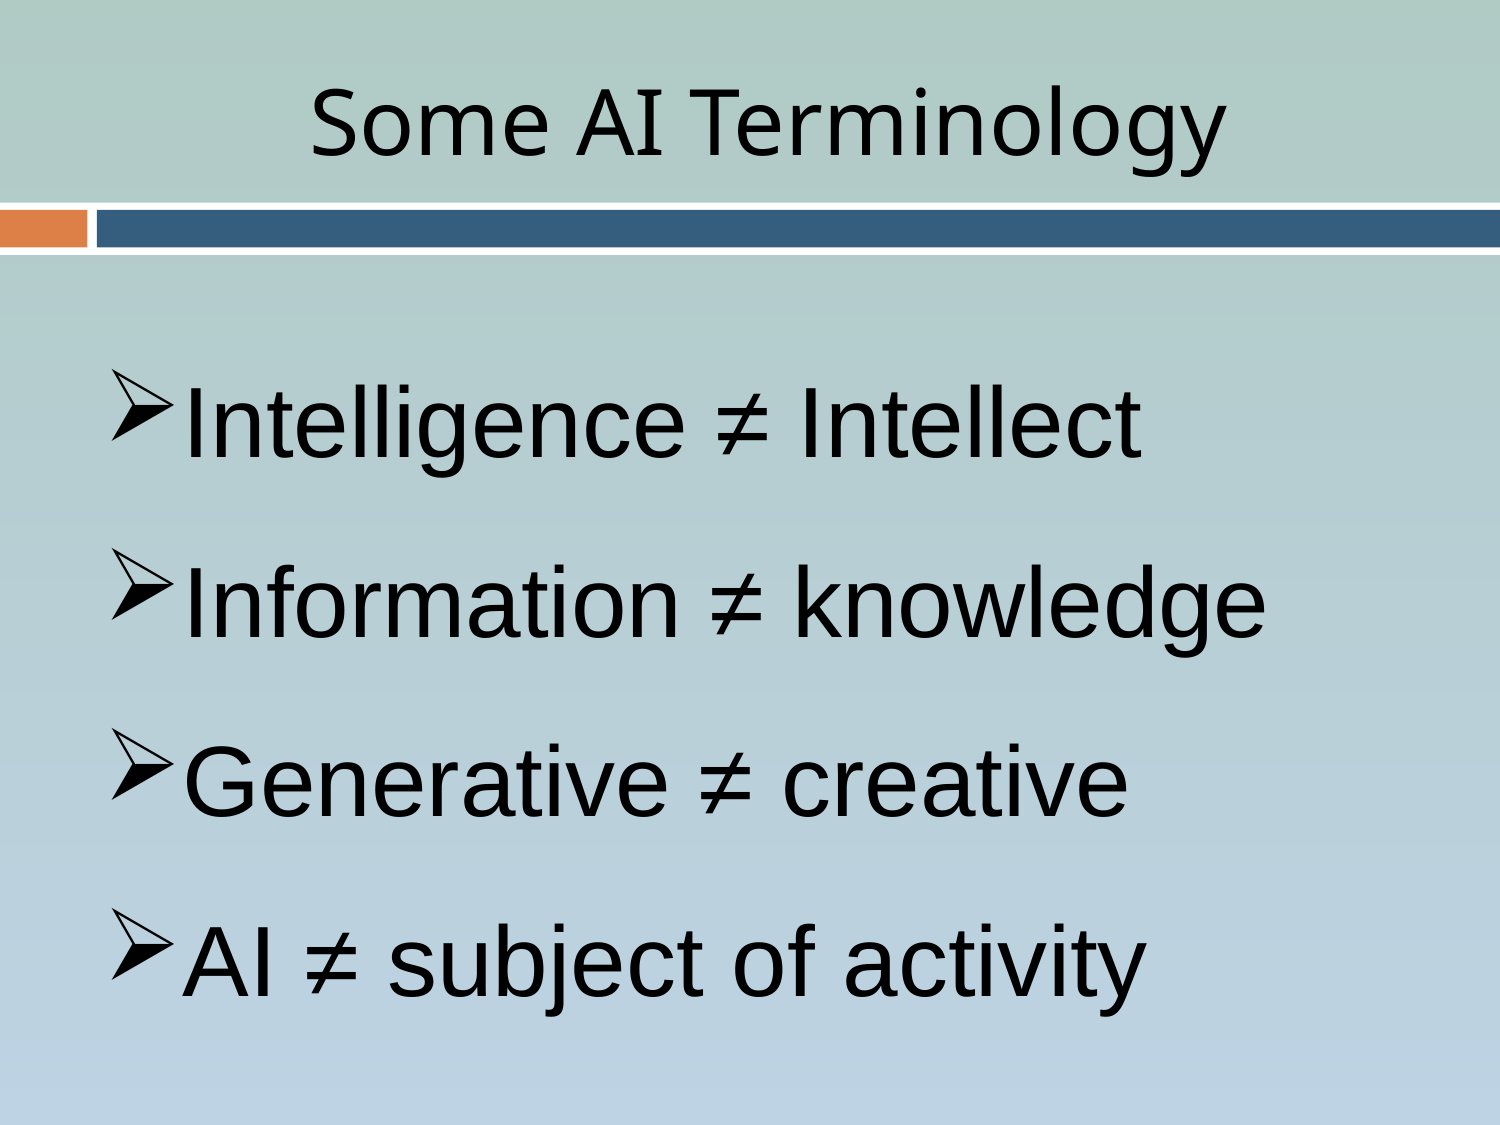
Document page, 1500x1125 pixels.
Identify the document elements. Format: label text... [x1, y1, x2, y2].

title Some AI Terminology [99, 36, 1438, 201]
text_box Intelligence ≠ Intellect Information ≠ knowledge Generative ≠ creative AI ≠ subject of activity [96, 289, 1416, 1025]
